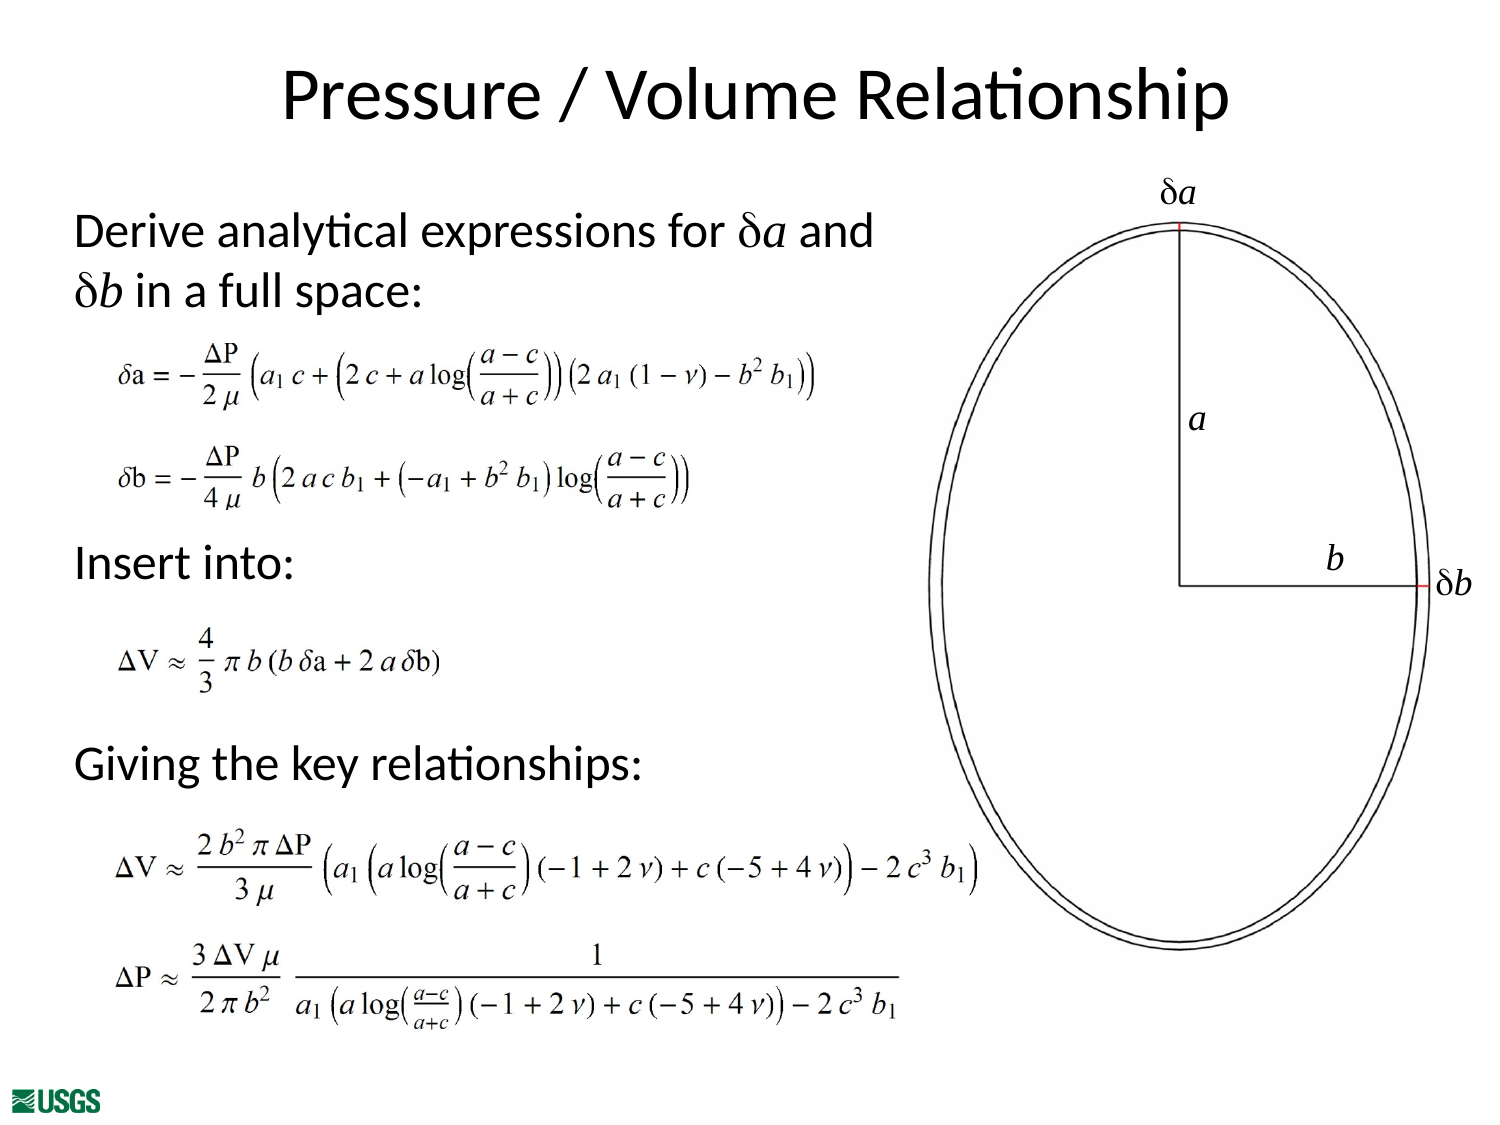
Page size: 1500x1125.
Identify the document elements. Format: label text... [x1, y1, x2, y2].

picture [111, 218, 1431, 1036]
picture [111, 623, 445, 699]
picture [111, 343, 822, 510]
text_box Giving the key relationships: [58, 722, 688, 798]
text_box Derive analytical expressions for da and db in a full space: [58, 190, 934, 326]
text_box db [1435, 550, 1489, 611]
text_box Pressure / Volume Relationship [62, 36, 1450, 142]
text_box Insert into: [58, 522, 688, 597]
picture [12, 1089, 100, 1113]
text_box da [1144, 159, 1213, 217]
